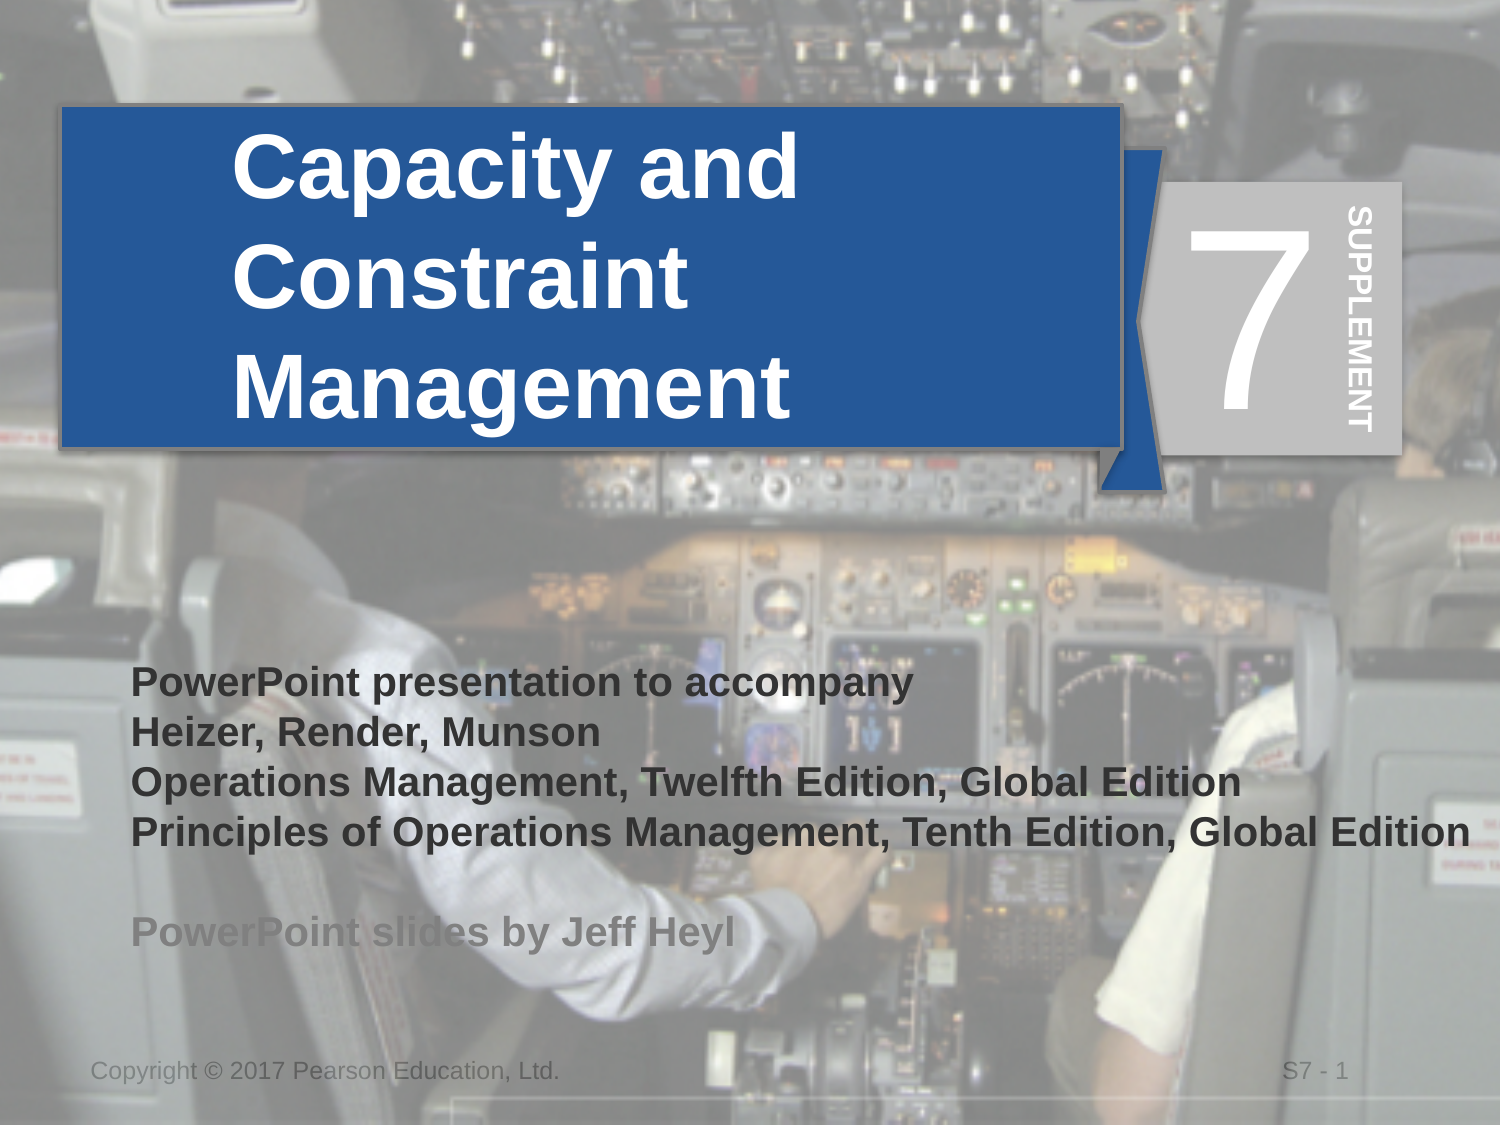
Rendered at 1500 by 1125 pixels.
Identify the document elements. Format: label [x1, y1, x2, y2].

picture [0, 0, 1500, 1125]
text_box [60, 104, 1166, 493]
